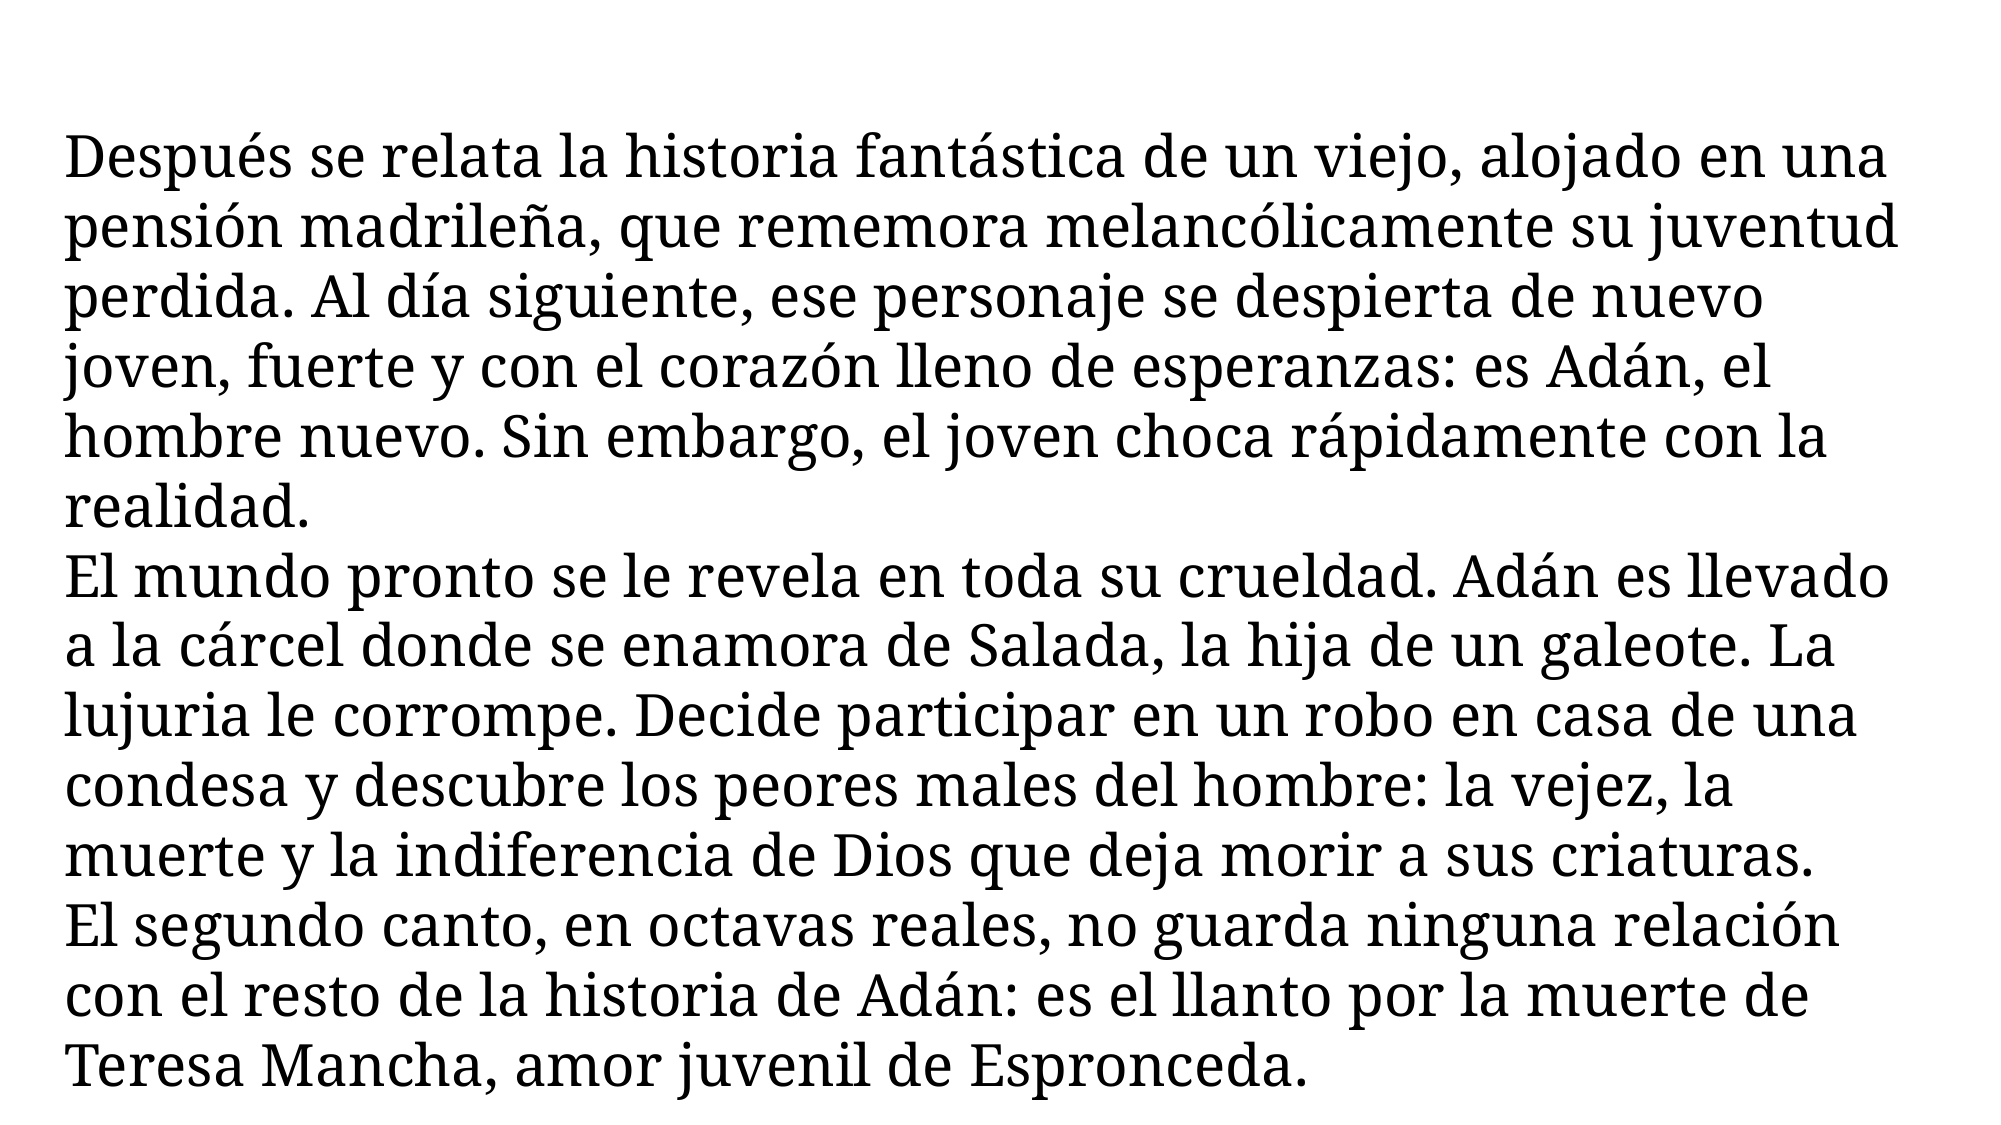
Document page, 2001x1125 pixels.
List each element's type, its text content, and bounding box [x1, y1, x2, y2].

text_box Después se relata la historia fantástica de un viejo, alojado en una pensión madrileña, que rememora melancólicamente su juventud perdida. Al día siguiente, ese personaje se despierta de nuevo joven, fuerte y con el corazón lleno de esperanzas: es Adán, el hombre nuevo. Sin embargo, el joven choca rápidamente con la realidad. El mundo pronto se le revela en toda su crueldad. Adán es llevado a la cárcel donde se enamora de Salada, la hija de un galeote. La lujuria le corrompe. Decide participar en un robo en casa de una condesa y descubre los peores males del hombre: la vejez, la muerte y la indiferencia de Dios que deja morir a sus criaturas. El segundo canto, en octavas reales, no guarda ninguna relación con el resto de la historia de Adán: es el llanto por la muerte de Teresa Mancha, amor juvenil de Espronceda. [49, 111, 1948, 1106]
